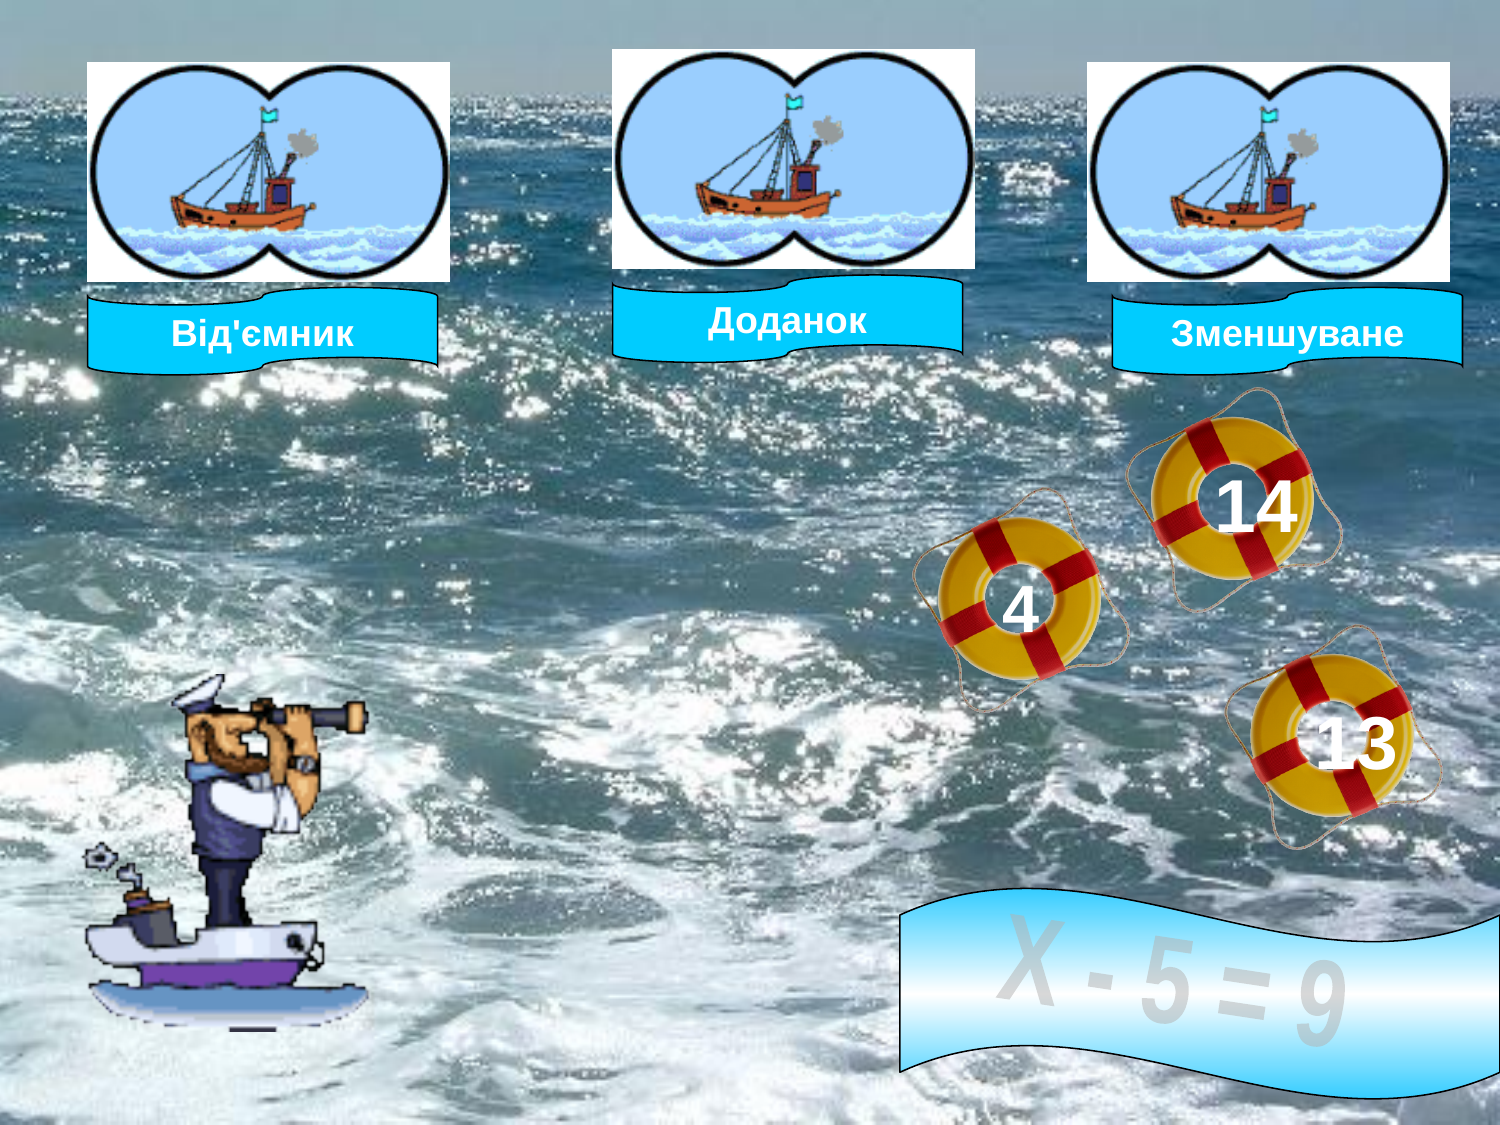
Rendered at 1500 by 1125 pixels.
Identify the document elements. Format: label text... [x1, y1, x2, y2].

picture [0, 0, 1500, 1125]
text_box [912, 487, 1131, 713]
text_box Зменшуване [1112, 291, 1463, 375]
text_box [1224, 624, 1443, 851]
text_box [1124, 387, 1343, 613]
text_box Доданок [612, 279, 963, 363]
text_box Від'ємник [87, 291, 438, 375]
text_box [899, 888, 1500, 1099]
